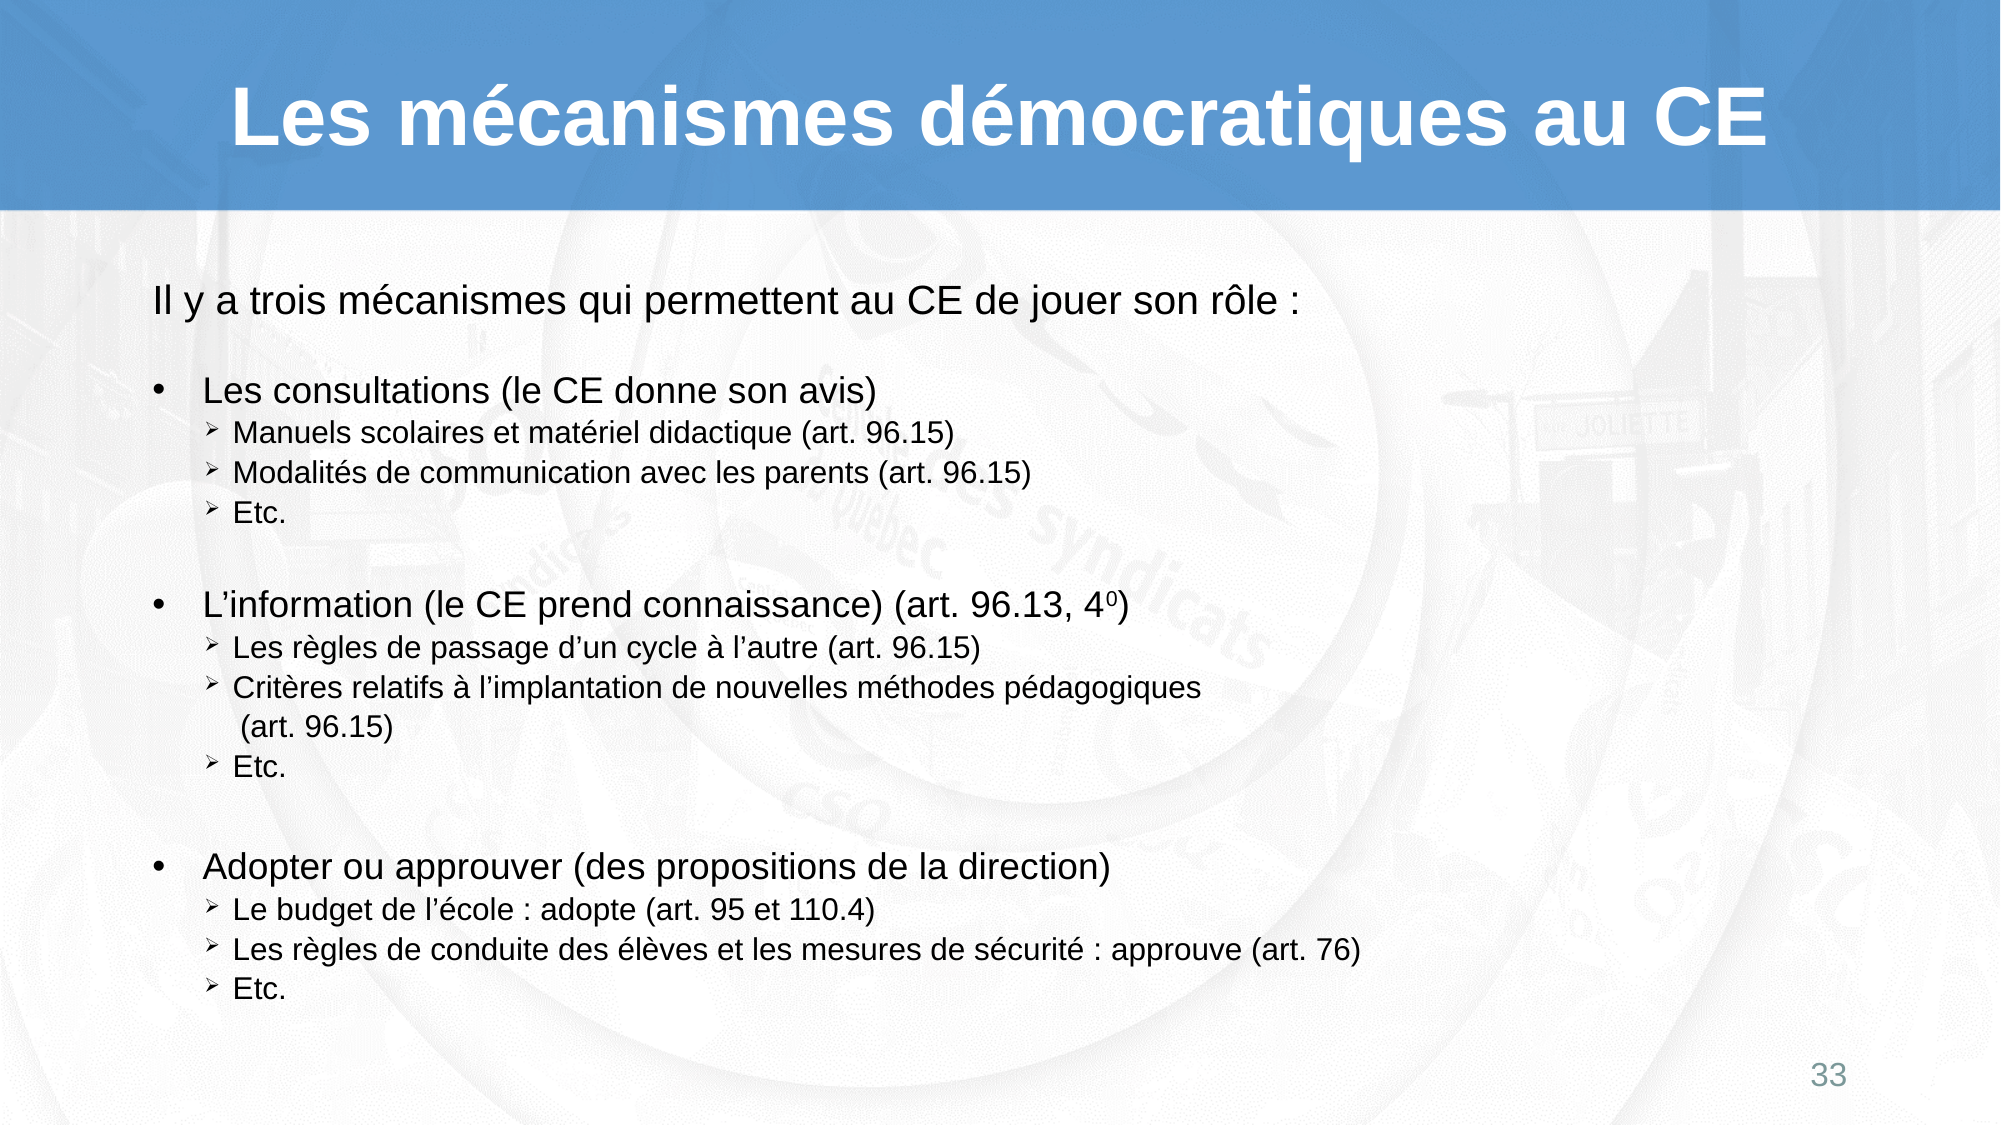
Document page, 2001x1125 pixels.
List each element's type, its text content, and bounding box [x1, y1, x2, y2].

slide_number 33 [1412, 1042, 1863, 1103]
title Les mécanismes démocratiques au CE [137, 30, 1863, 206]
picture [0, 0, 2001, 1125]
list Il y a trois mécanismes qui permettent au CE de jouer son rôle : Les consultations (le CE donne son avis) Manuels scolaires et matériel didactique (art. 96.15) Modalités de communication avec les parents (art. 96.15) Etc. L’information (le CE prend connaissance) (art. 96.13, 40) Les règles de passage d’un cycle à l’autre (art. 96.15) Critères relatifs à l’implantation de nouvelles méthodes pédagogiques (art. 96.15) Etc. Adopter ou approuver (des propositions de la direction) Le budget de l’école : adopte (art. 95 et 110.4) Les règles de conduite des élèves et les mesures de sécurité : approuve (art. 76) Etc. [137, 272, 1863, 1023]
